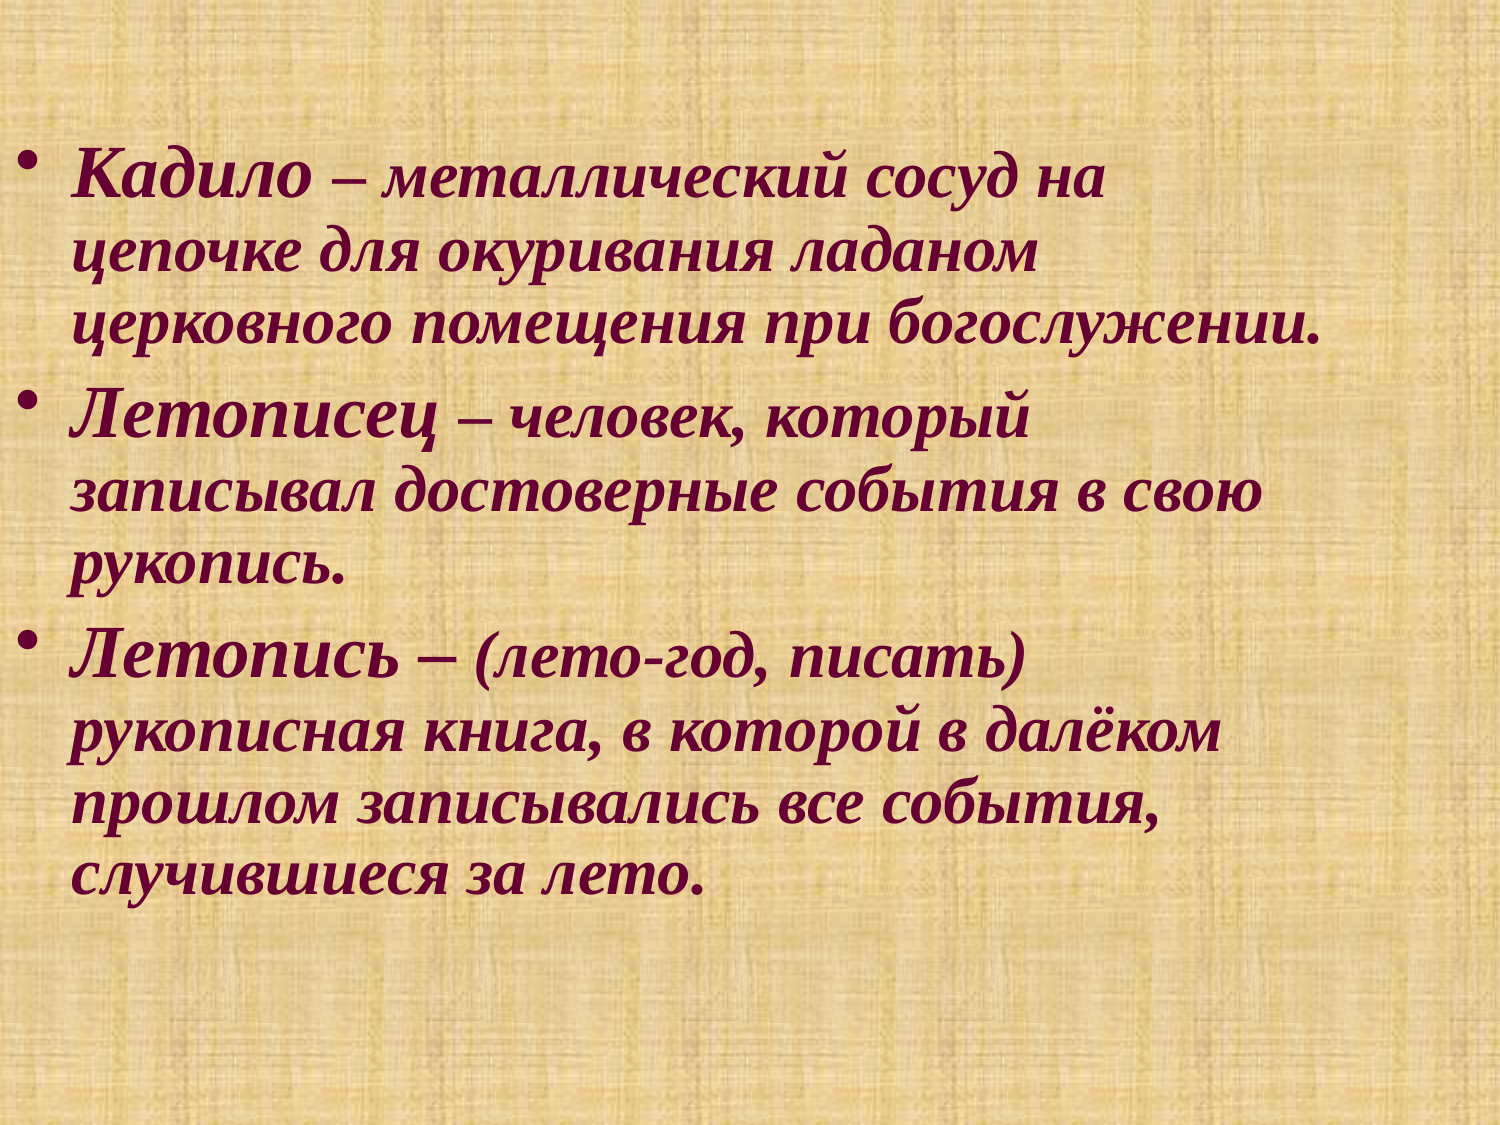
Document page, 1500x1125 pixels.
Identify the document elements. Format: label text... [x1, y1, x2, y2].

list Кадило – металлический сосуд на цепочке для окуривания ладаном церковного помещения при богослужении. Летописец – человек, который записывал достоверные события в свою рукопись. Летопись – (лето-год, писать) рукописная книга, в которой в далёком прошлом записывались все события, случившиеся за лето. [0, 125, 1351, 1000]
picture [0, 0, 1500, 1125]
